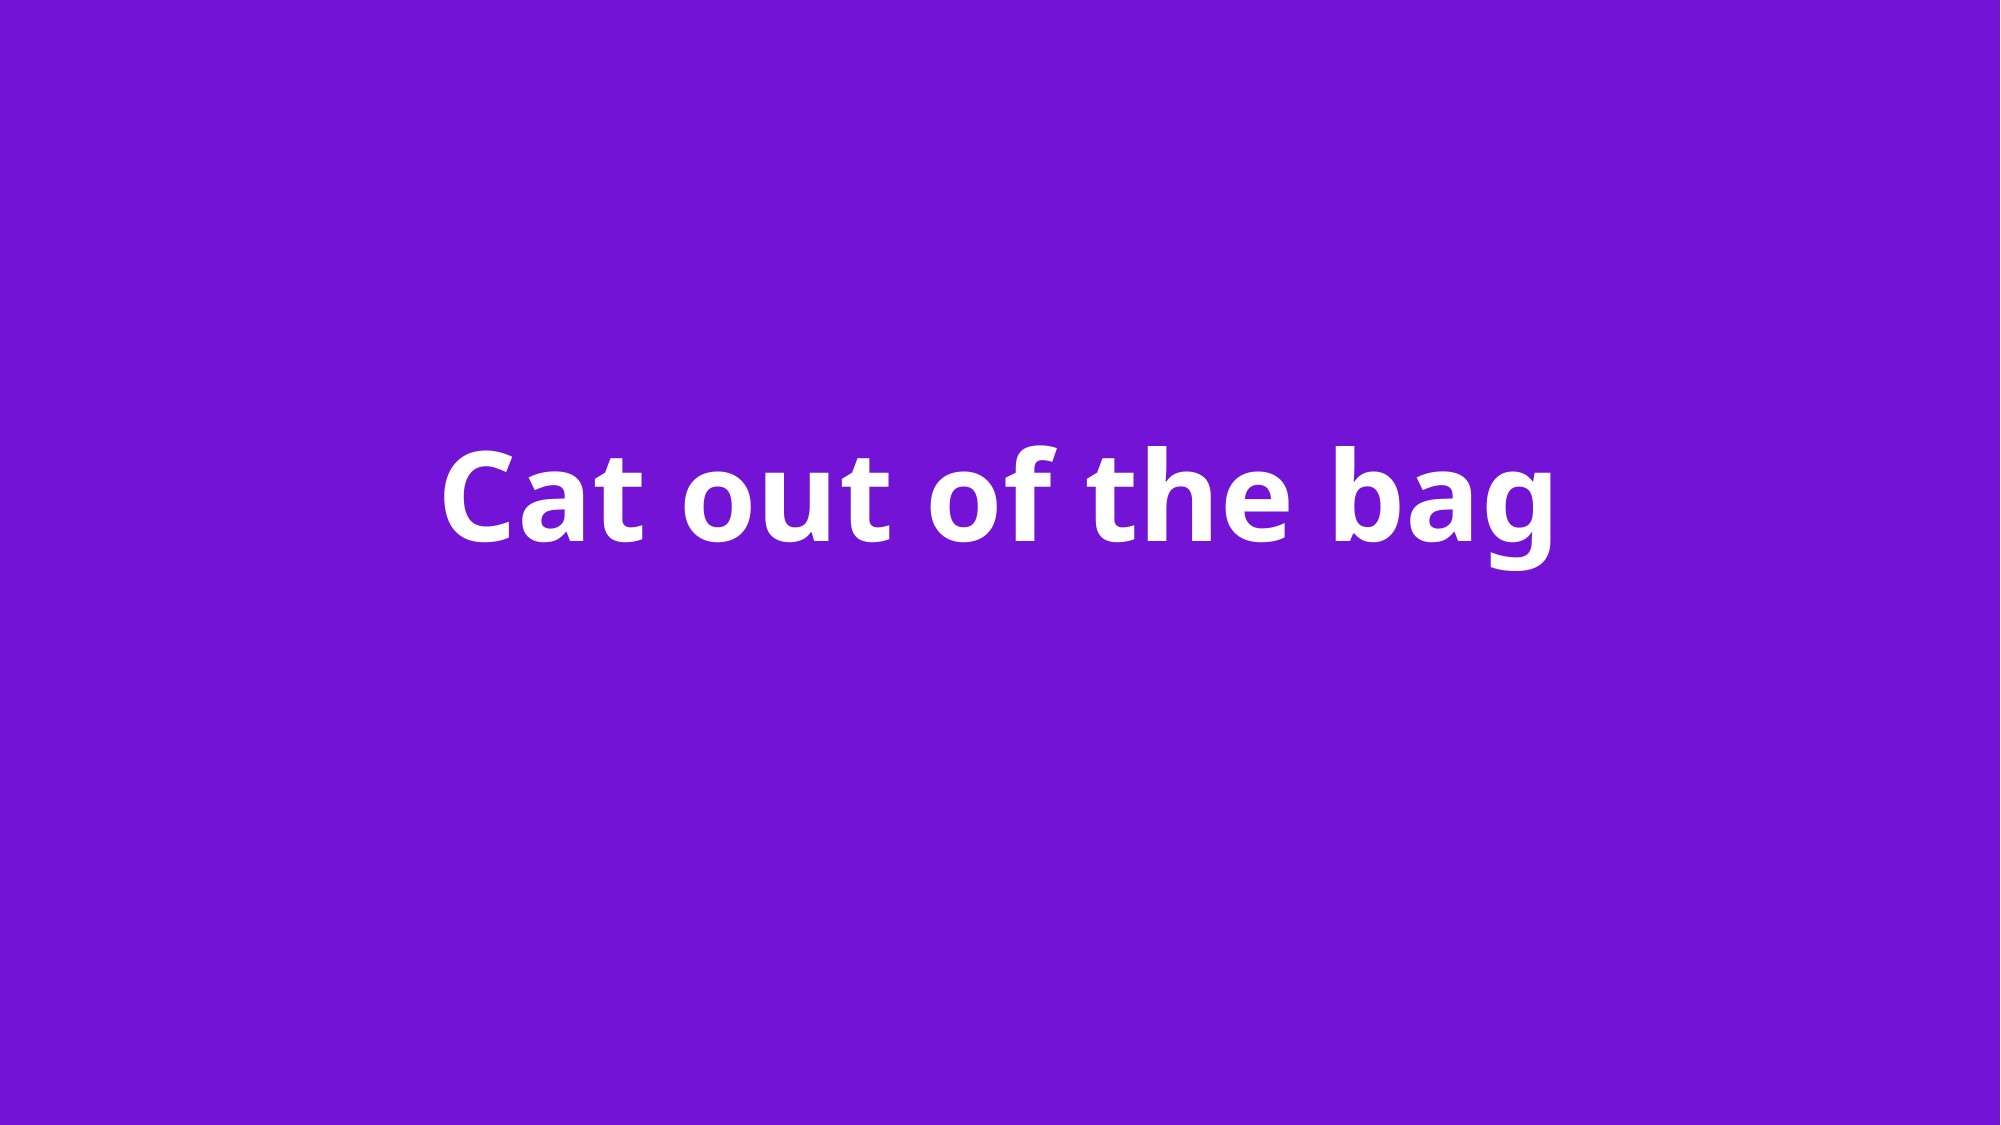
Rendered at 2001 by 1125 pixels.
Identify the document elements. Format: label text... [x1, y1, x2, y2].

title Cat out of the bag [249, 184, 1750, 576]
